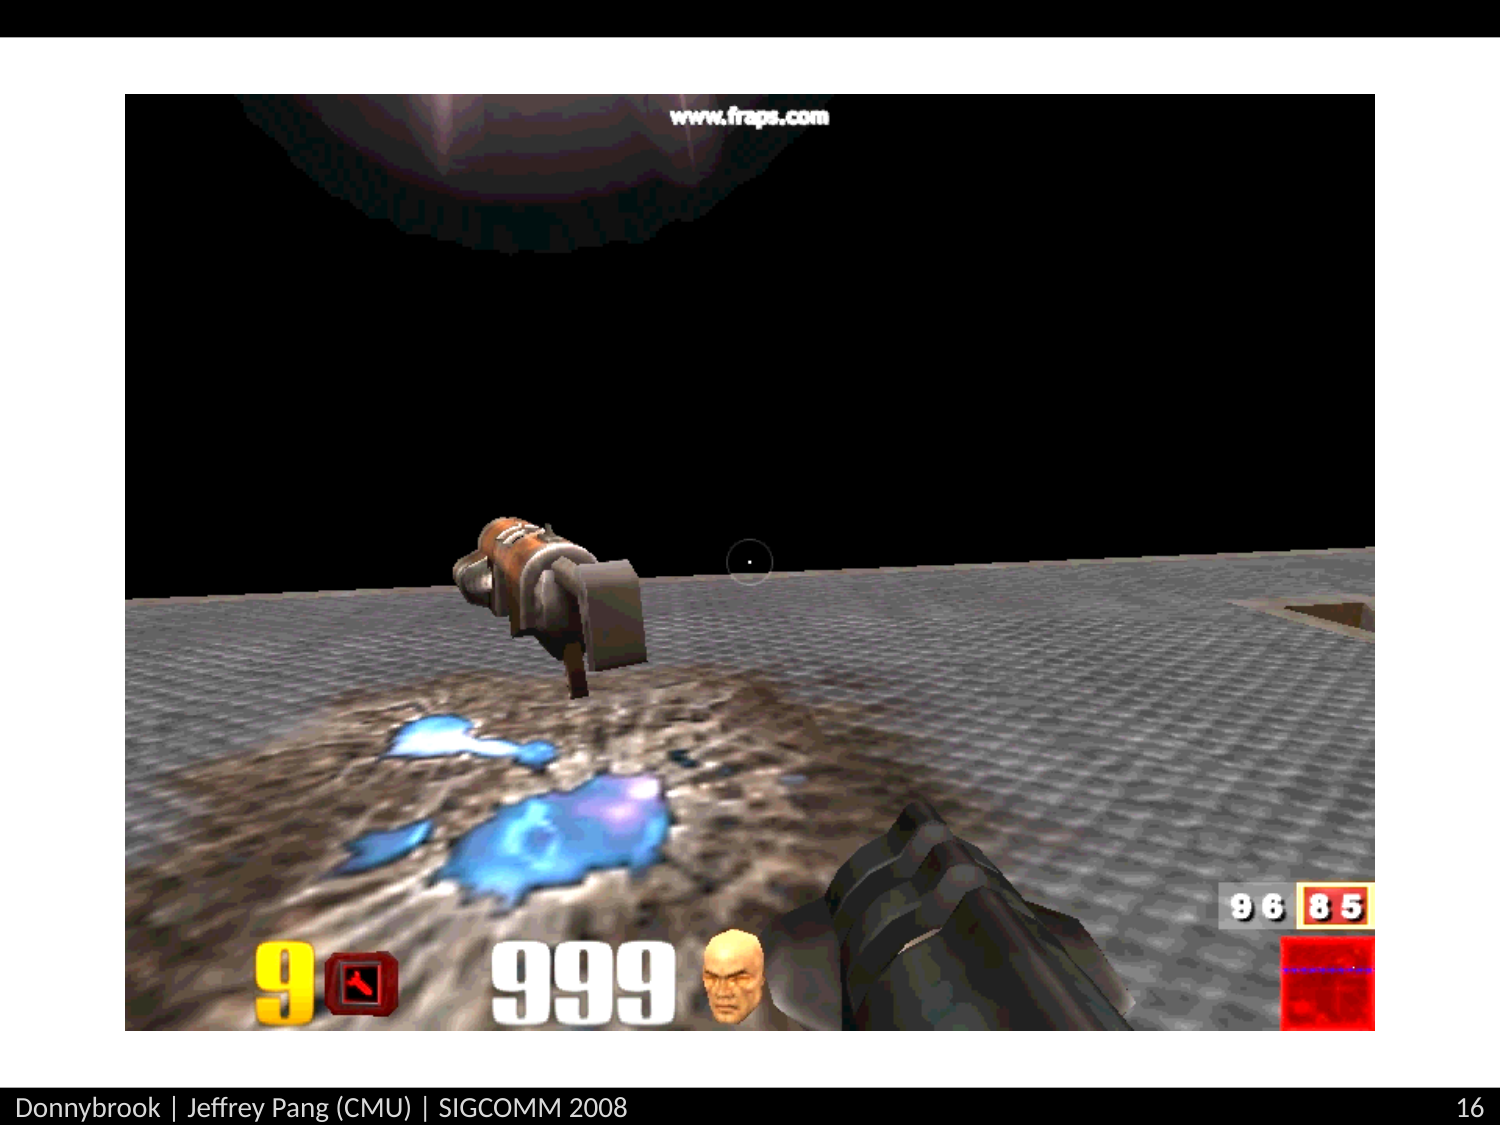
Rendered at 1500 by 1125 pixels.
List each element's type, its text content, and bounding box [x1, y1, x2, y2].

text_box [124, 93, 1376, 1032]
slide_number 16 [1149, 1087, 1500, 1125]
footer Donnybrook | Jeffrey Pang (CMU) | SIGCOMM 2008 [0, 1087, 1149, 1125]
